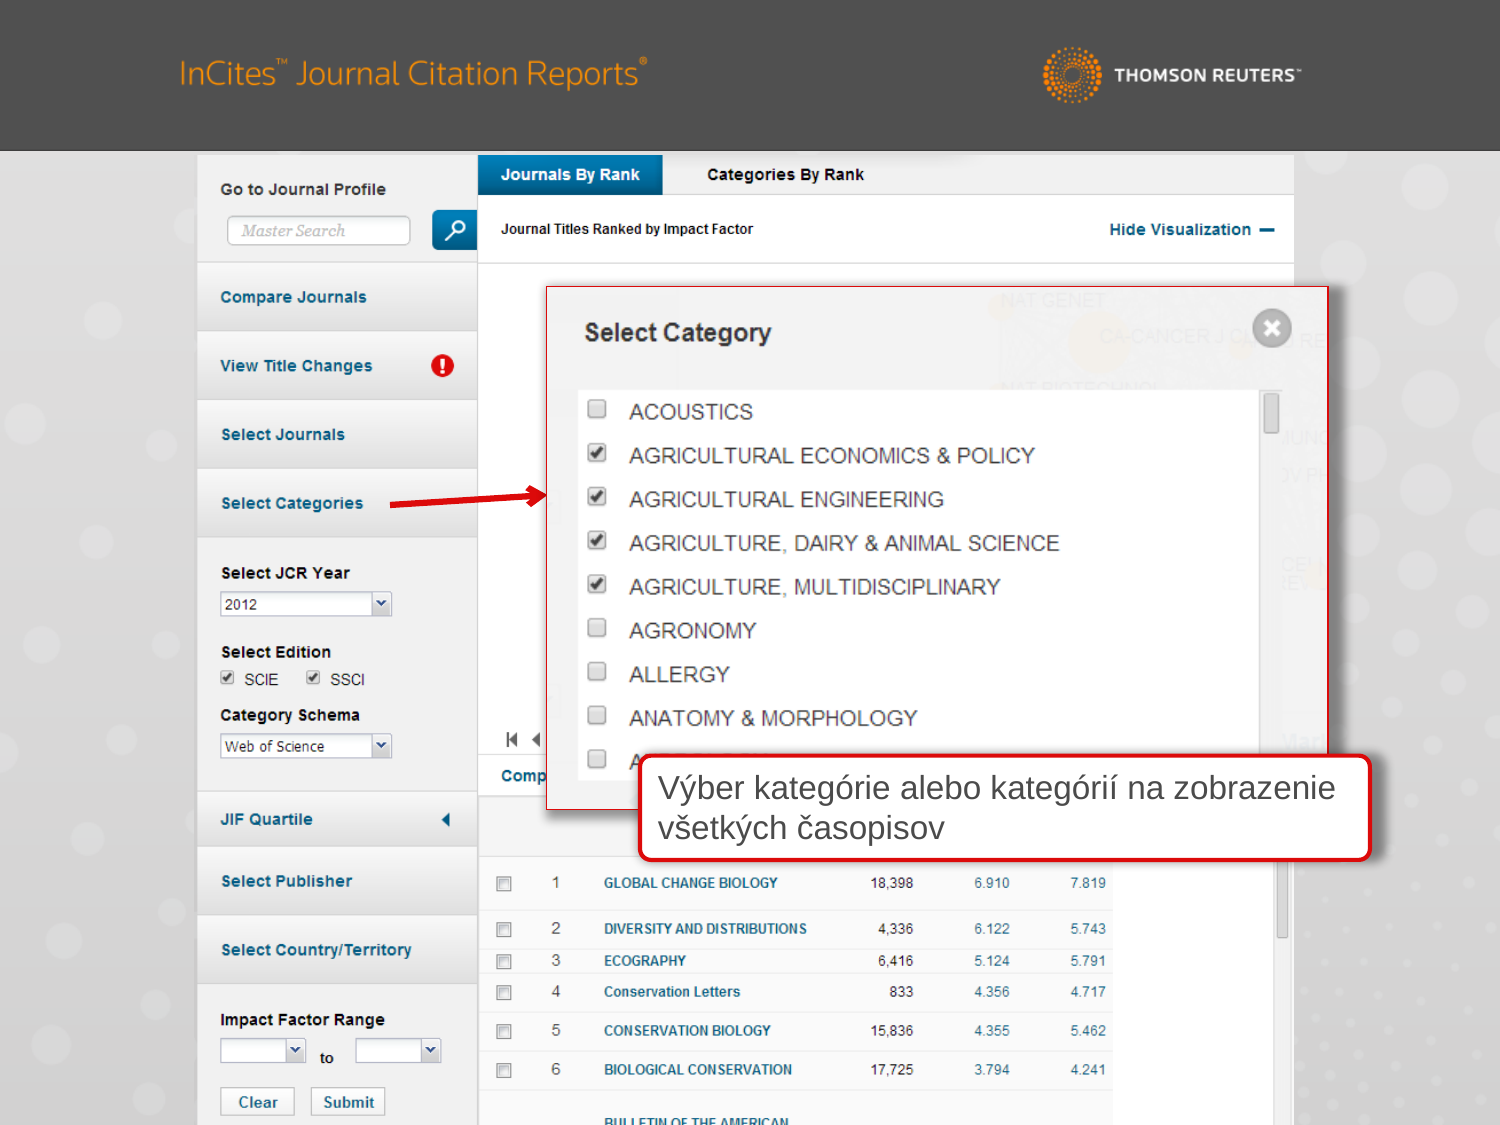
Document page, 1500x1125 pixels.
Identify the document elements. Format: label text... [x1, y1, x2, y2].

text_box Výber kategórie alebo kategórií na zobrazenie všetkých časopisov [1298, 753, 1373, 863]
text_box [389, 494, 542, 506]
picture [0, 0, 1500, 1125]
